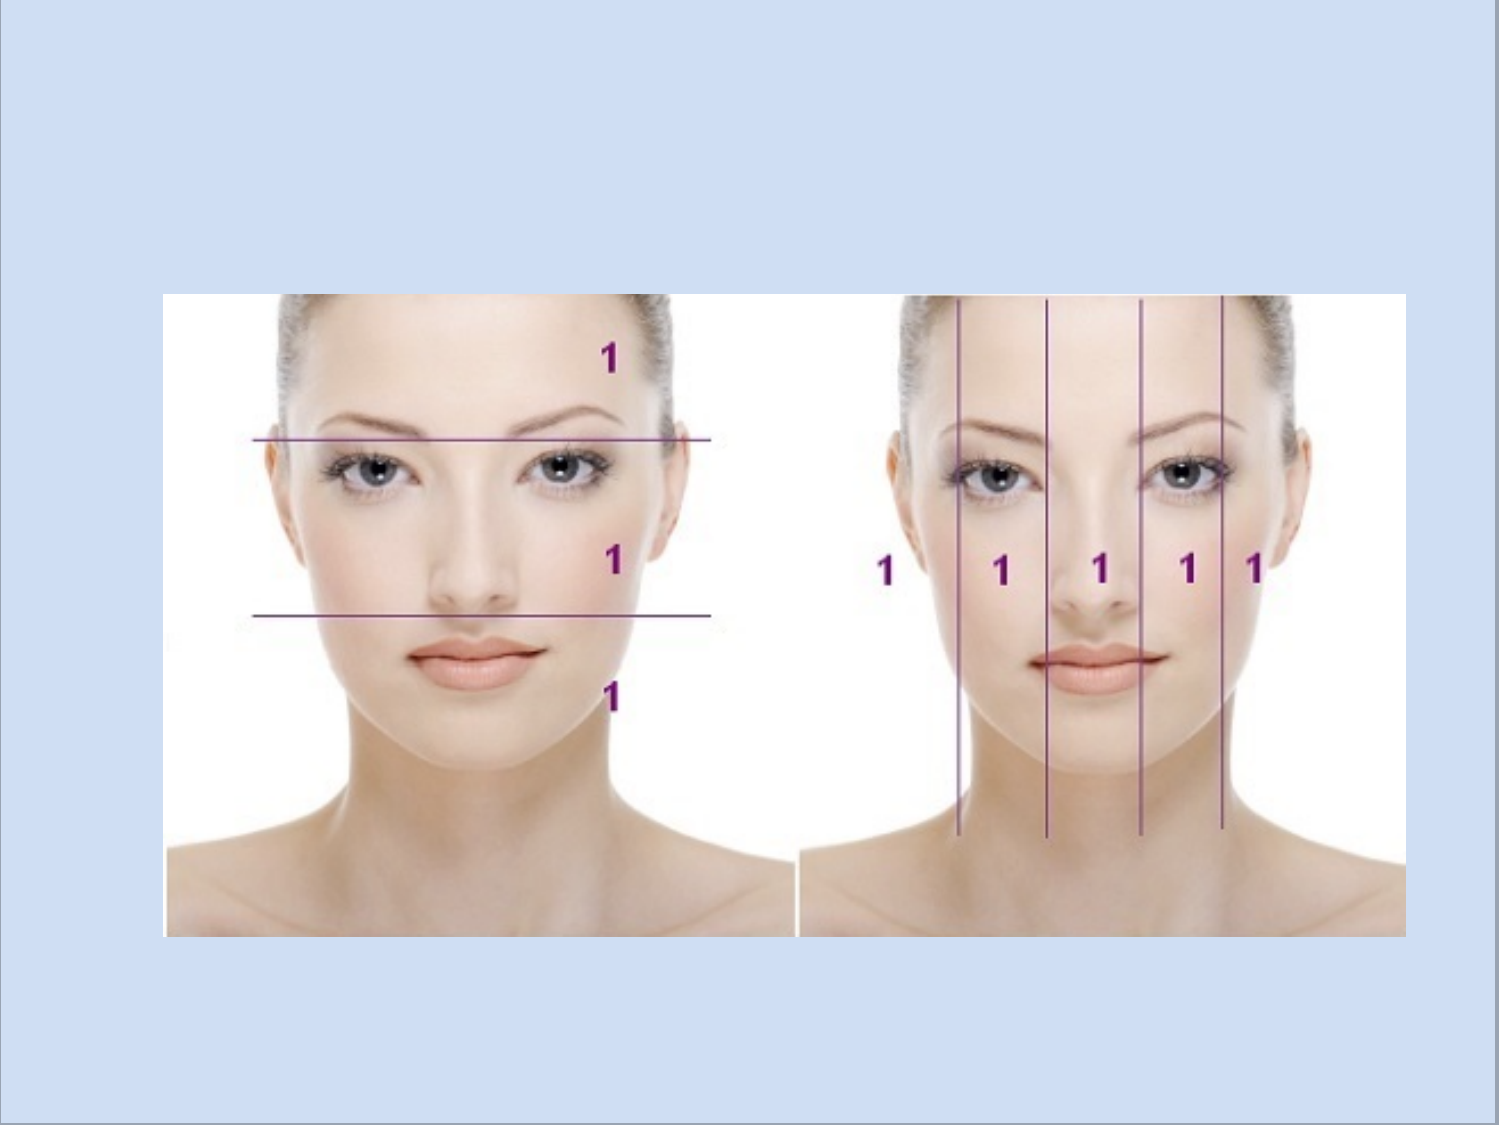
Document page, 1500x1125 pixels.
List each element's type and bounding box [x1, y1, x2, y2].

picture [163, 294, 1406, 937]
text_box [0, 0, 1499, 1125]
